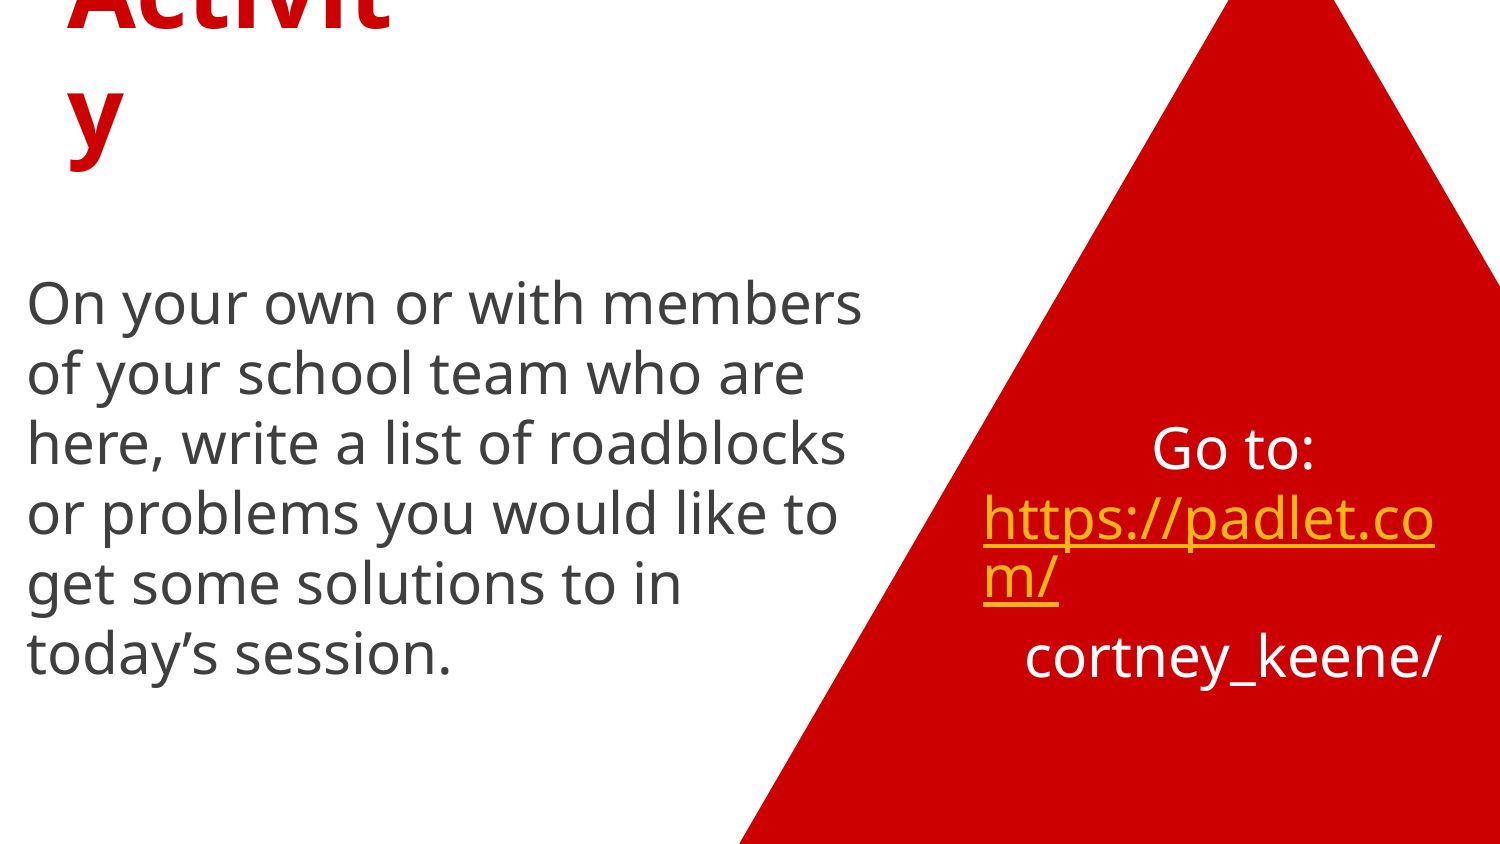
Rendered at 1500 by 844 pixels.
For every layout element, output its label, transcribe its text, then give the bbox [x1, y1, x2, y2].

title Activity [52, 67, 412, 184]
text_box Go to: https://padlet.com/ cortney_keene/ [967, 274, 1500, 767]
subtitle On your own or with members of your school team who are here, write a list of roadblocks or problems you would like to get some solutions to in today’s session. [11, 251, 904, 722]
